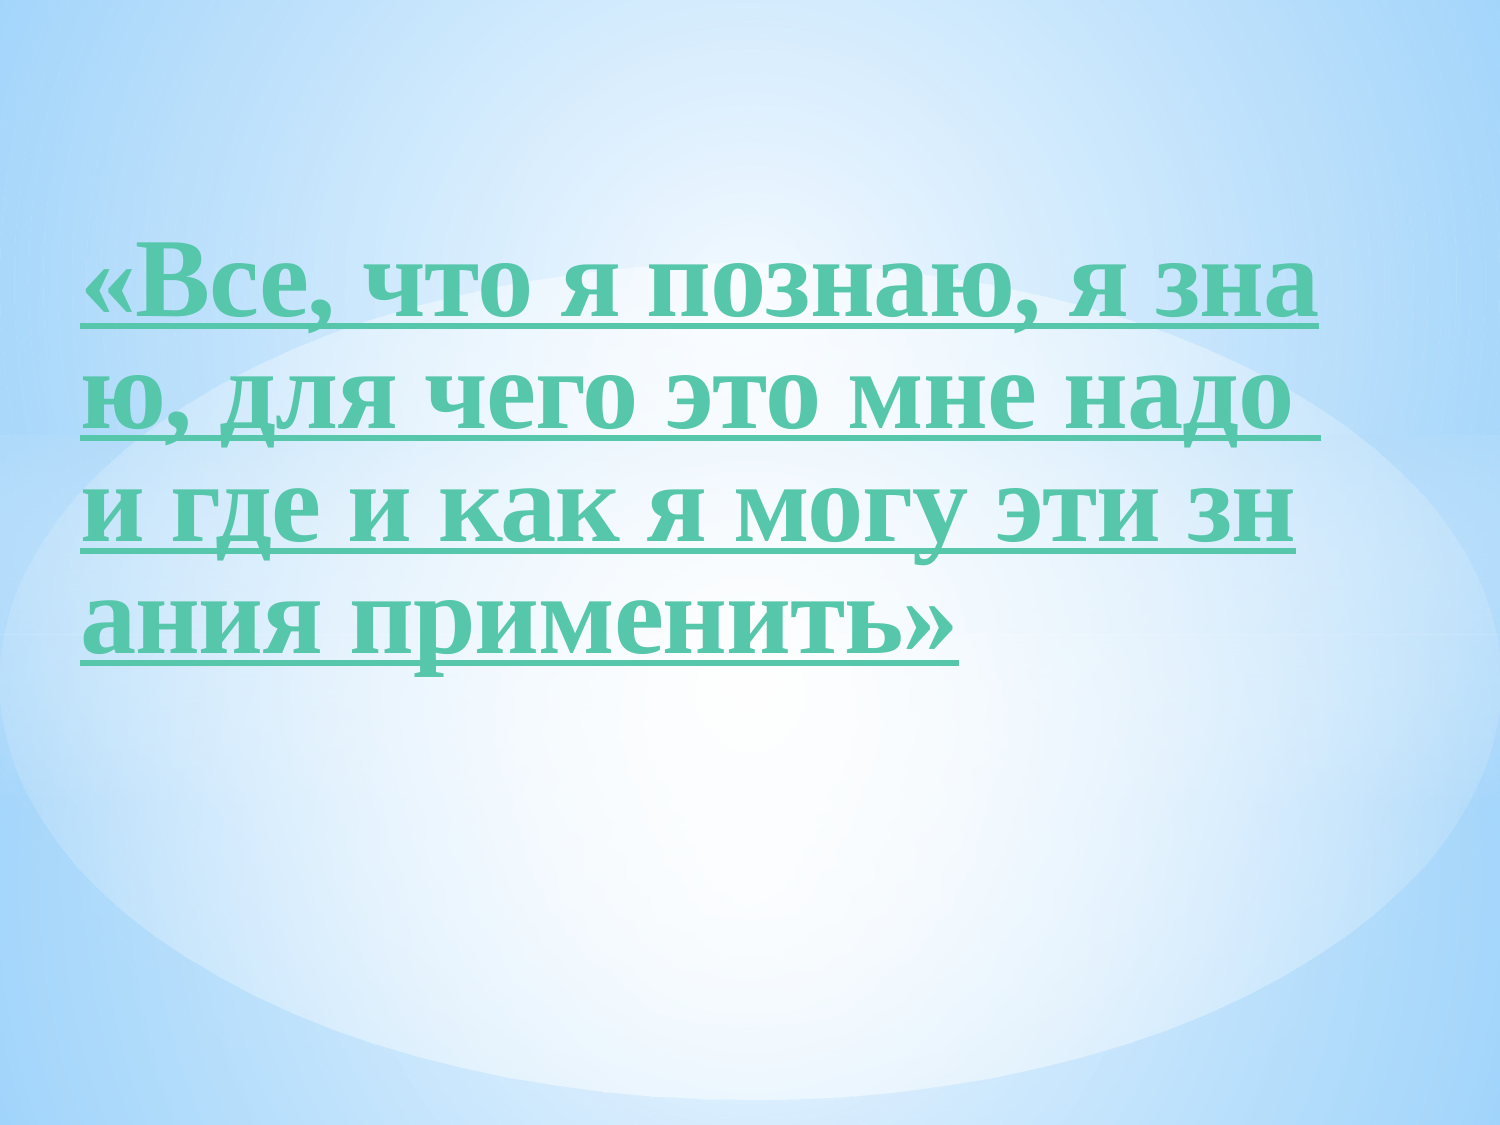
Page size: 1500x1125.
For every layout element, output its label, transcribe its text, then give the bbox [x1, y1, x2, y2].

title «Все, что я познаю, я знаю, для чего это мне надо и где и как я могу эти знания применить» [64, 196, 1390, 493]
